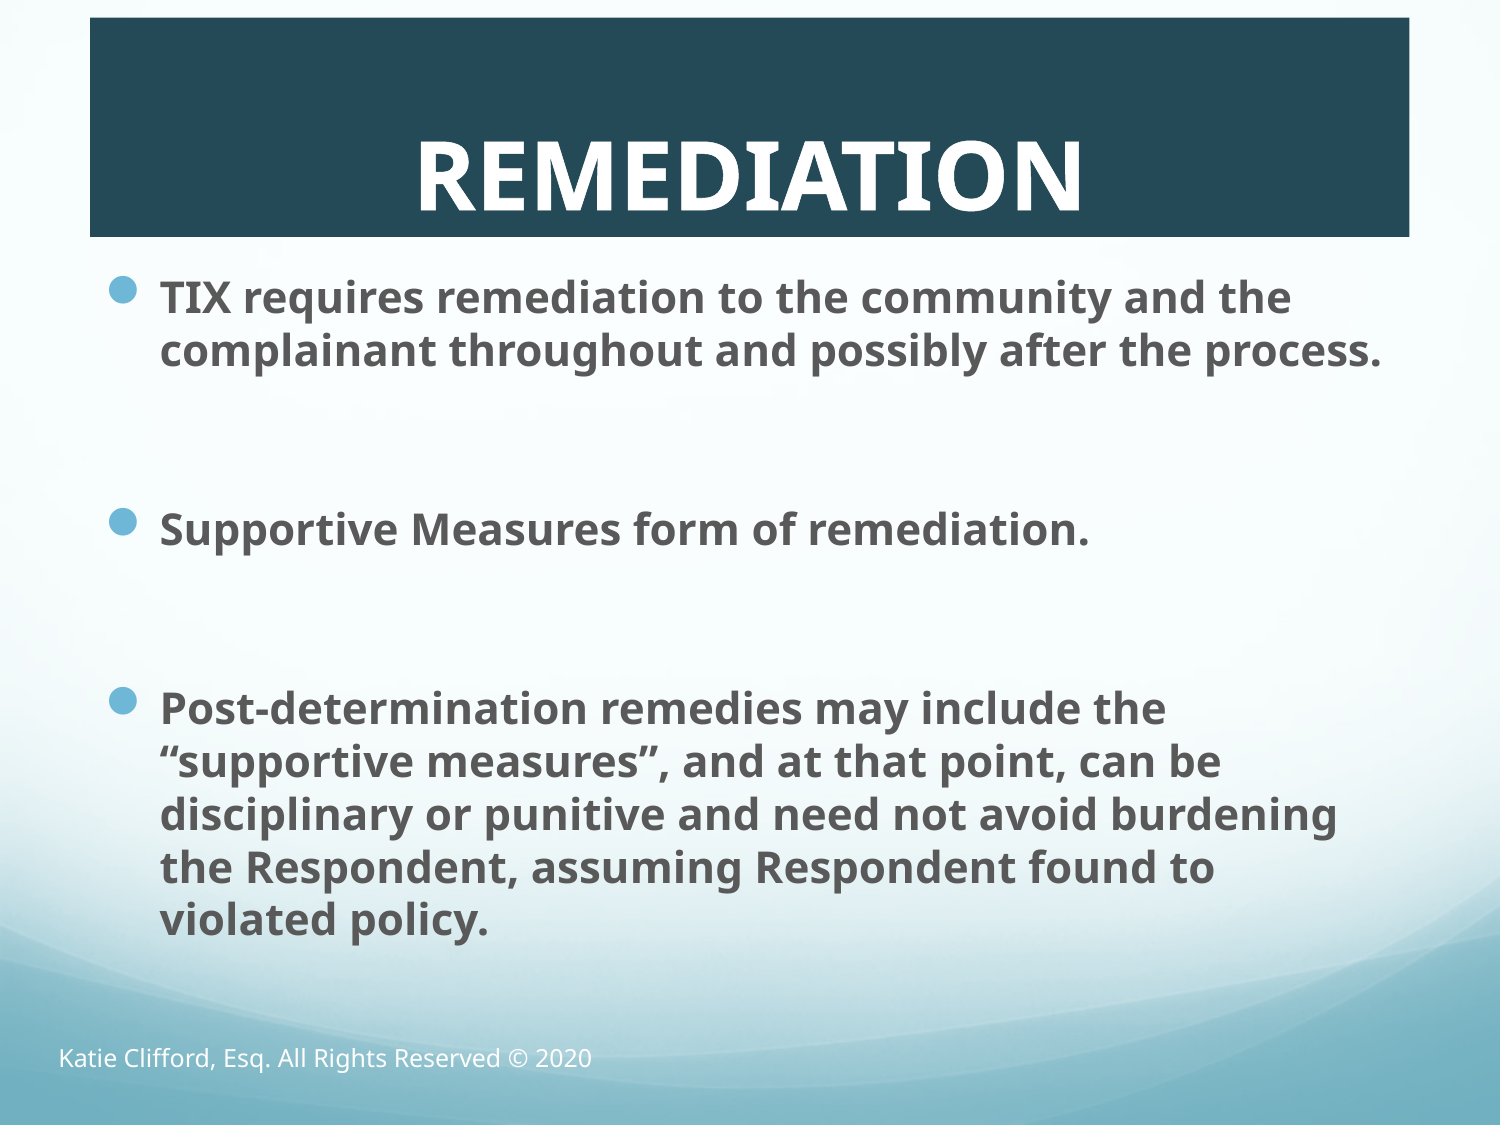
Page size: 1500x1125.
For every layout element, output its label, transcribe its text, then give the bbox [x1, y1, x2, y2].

list TIX requires remediation to the community and the complainant throughout and possibly after the process. Supportive Measures form of remediation. Post-determination remedies may include the “supportive measures”, and at that point, can be disciplinary or punitive and need not avoid burdening the Respondent, assuming Respondent found to violated policy. [90, 262, 1410, 975]
title REMEDIATION [90, 17, 1410, 237]
footer Katie Clifford, Esq. All Rights Reserved © 2020 [43, 1029, 838, 1090]
